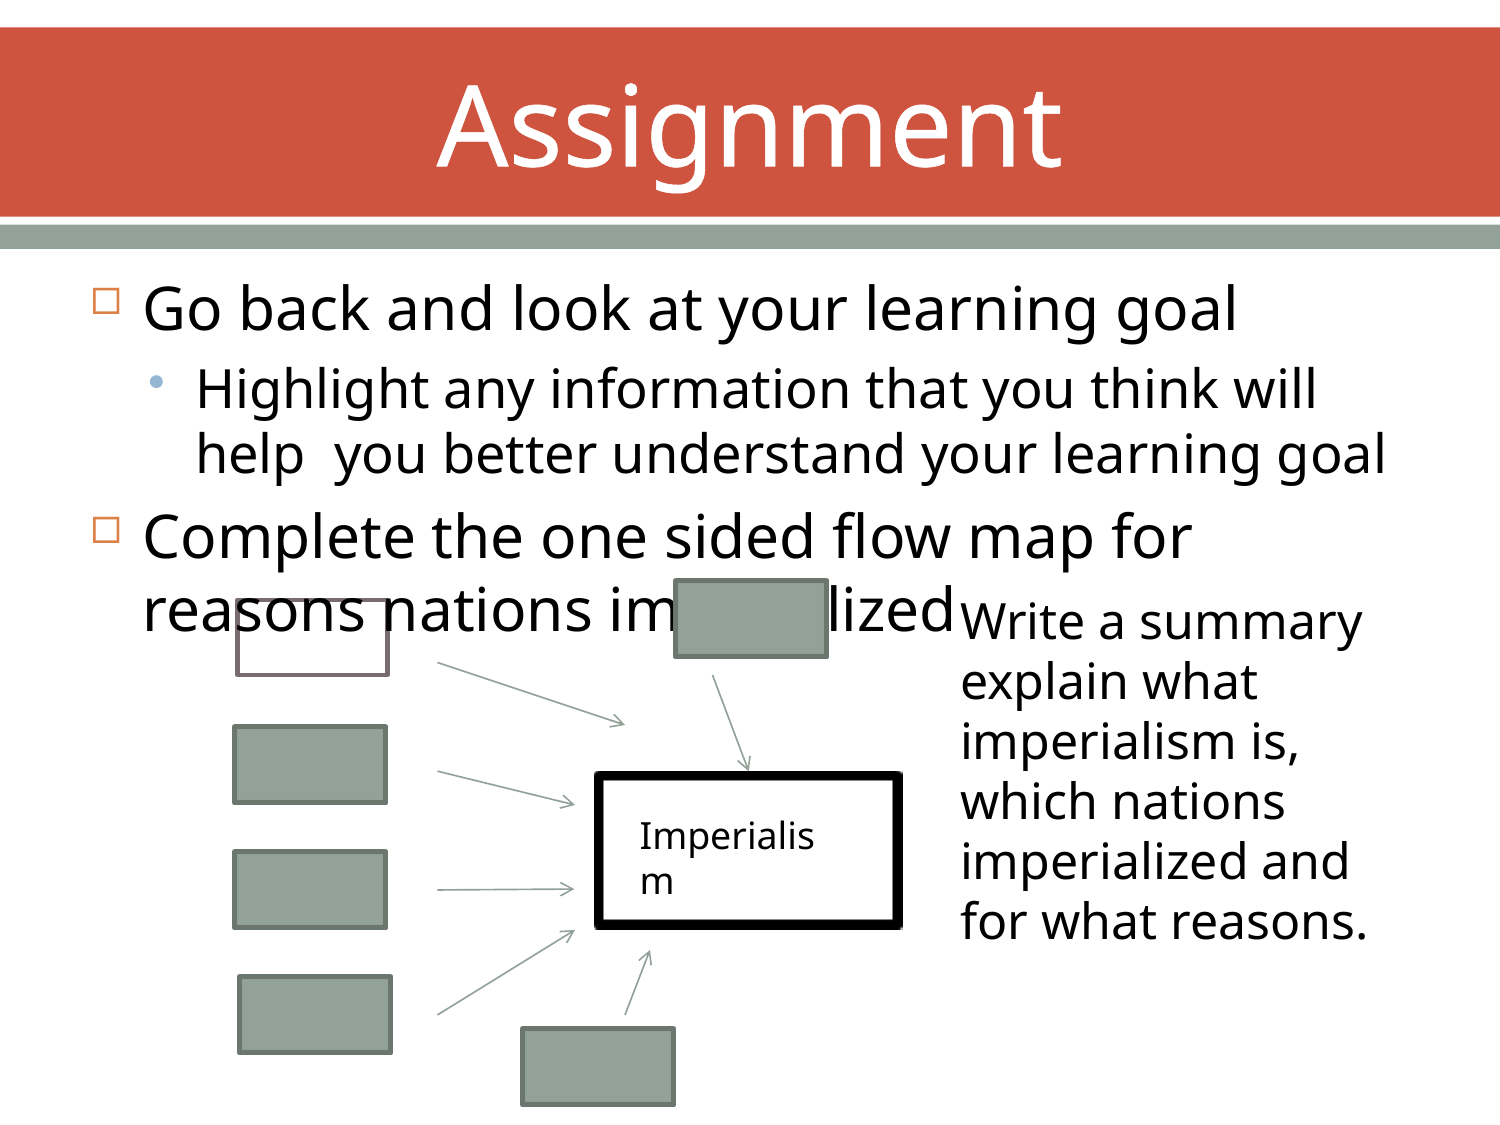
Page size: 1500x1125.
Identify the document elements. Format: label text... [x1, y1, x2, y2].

picture [520, 1026, 676, 1107]
picture [232, 724, 388, 806]
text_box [437, 770, 576, 806]
picture [594, 770, 903, 931]
picture [232, 849, 388, 931]
picture [237, 974, 393, 1056]
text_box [437, 662, 626, 726]
picture [672, 578, 829, 659]
list Go back and look at your learning goal Highlight any information that you think will help you better understand your learning goal Complete the one sided flow map for reasons nations imperialized [75, 262, 1425, 1005]
text_box Write a summary explain what imperialism is, which nations imperialized and for what reasons. [945, 581, 1408, 957]
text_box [624, 949, 651, 1016]
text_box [437, 929, 576, 1016]
title Assignment [75, 29, 1425, 213]
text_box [712, 674, 749, 772]
